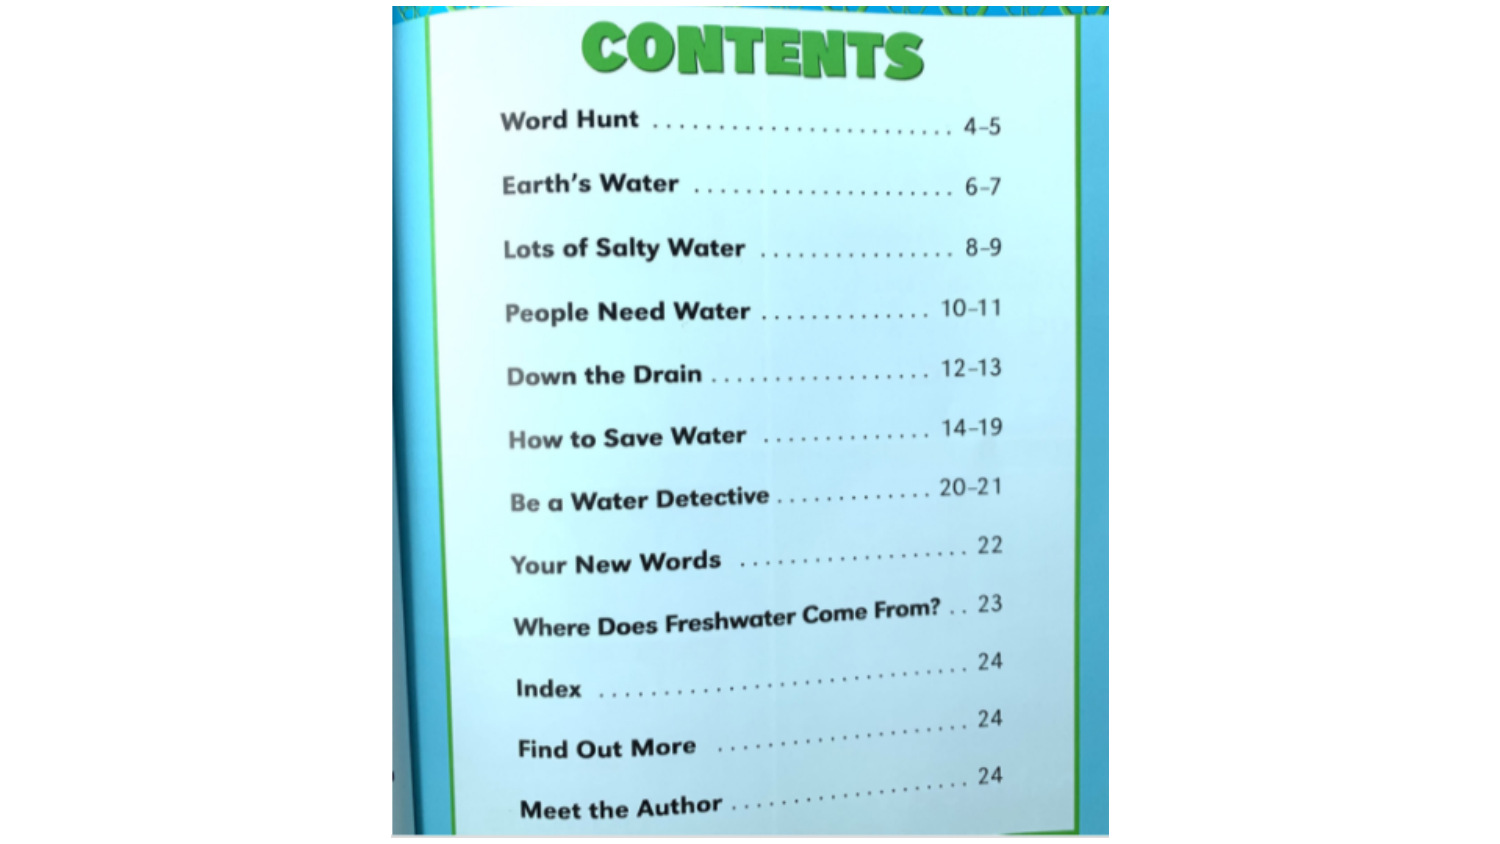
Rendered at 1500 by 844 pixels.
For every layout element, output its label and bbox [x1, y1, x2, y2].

picture [391, 5, 1109, 838]
